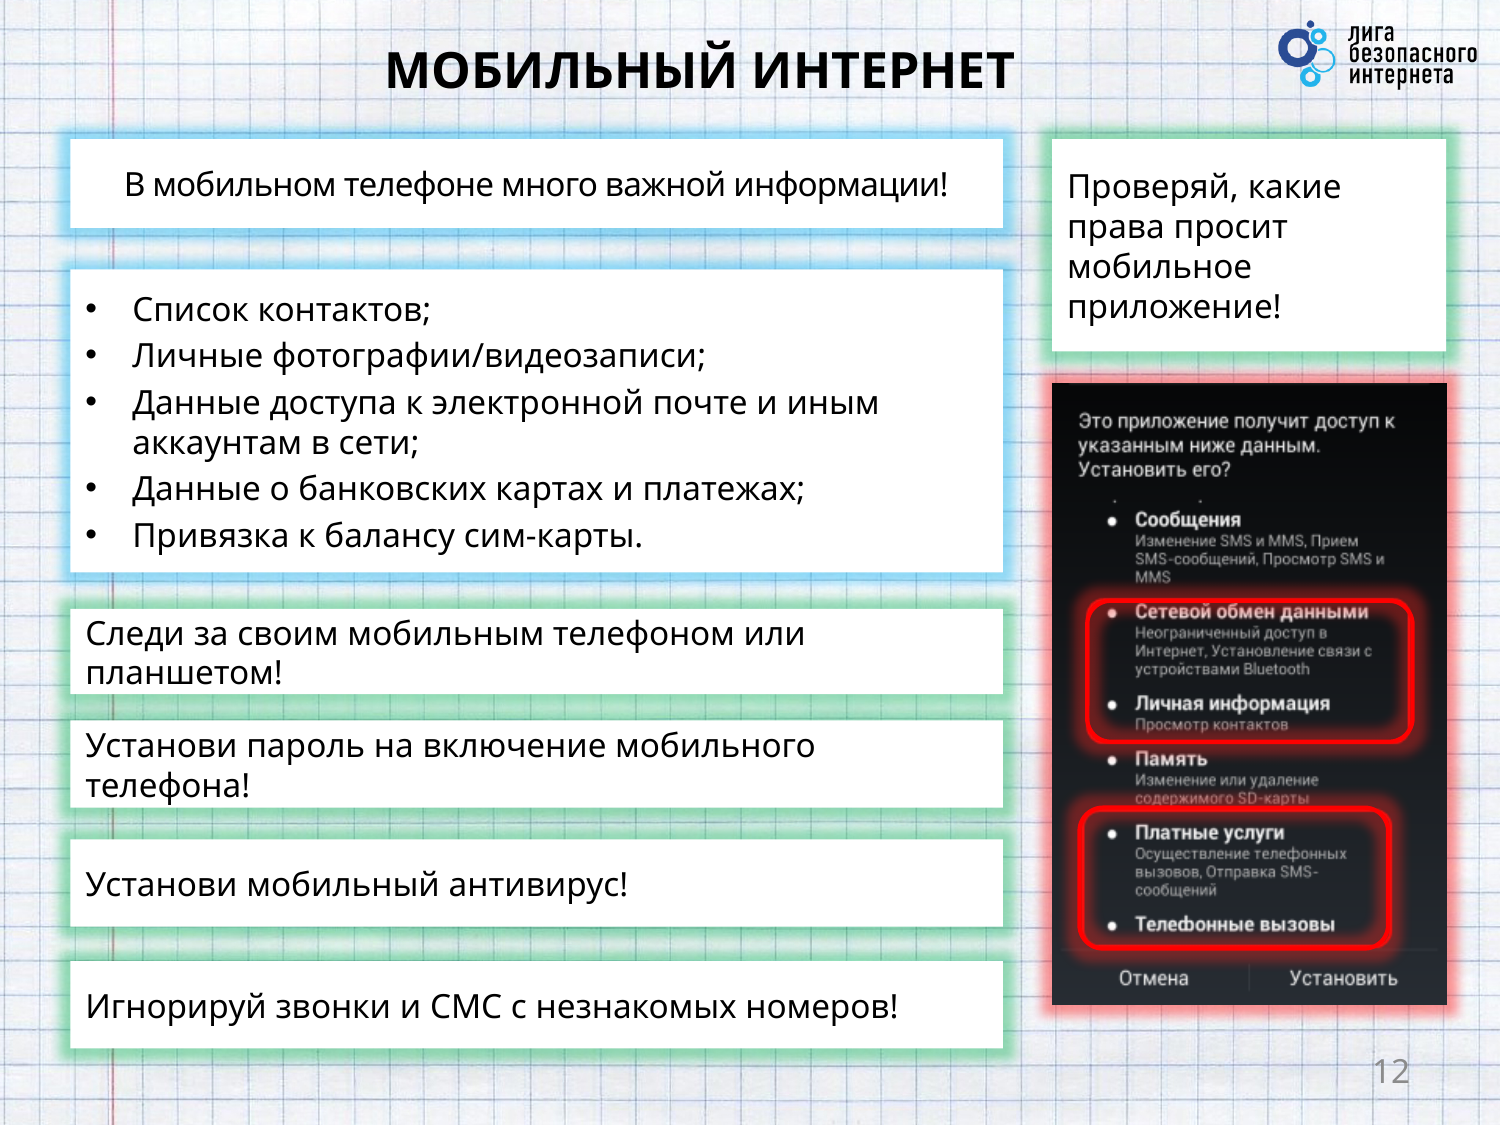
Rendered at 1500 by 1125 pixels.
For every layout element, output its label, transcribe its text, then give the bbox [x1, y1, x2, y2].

text_box Установи пароль на включение мобильного телефона! [68, 718, 1005, 810]
text_box В мобильном телефоне много важной информации! [68, 137, 1005, 230]
picture [0, 0, 1500, 1125]
text_box Игнорируй звонки и СМС с незнакомых номеров! [68, 959, 1005, 1050]
slide_number 12 [1074, 1042, 1425, 1103]
text_box Установи мобильный антивирус! [68, 837, 1005, 929]
text_box Проверяй, какие права просит мобильное приложение! [1050, 137, 1448, 354]
text_box Следи за своим мобильным телефоном или планшетом! [68, 607, 1005, 696]
title МОБИЛЬНЫЙ ИНТЕРНЕТ [70, 24, 1330, 113]
text_box Список контактов; Личные фотографии/видеозаписи; Данные доступа к электронной почте и иным аккаунтам в сети; Данные о банковских картах и платежах; Привязка к балансу сим-карты. [68, 267, 1005, 574]
